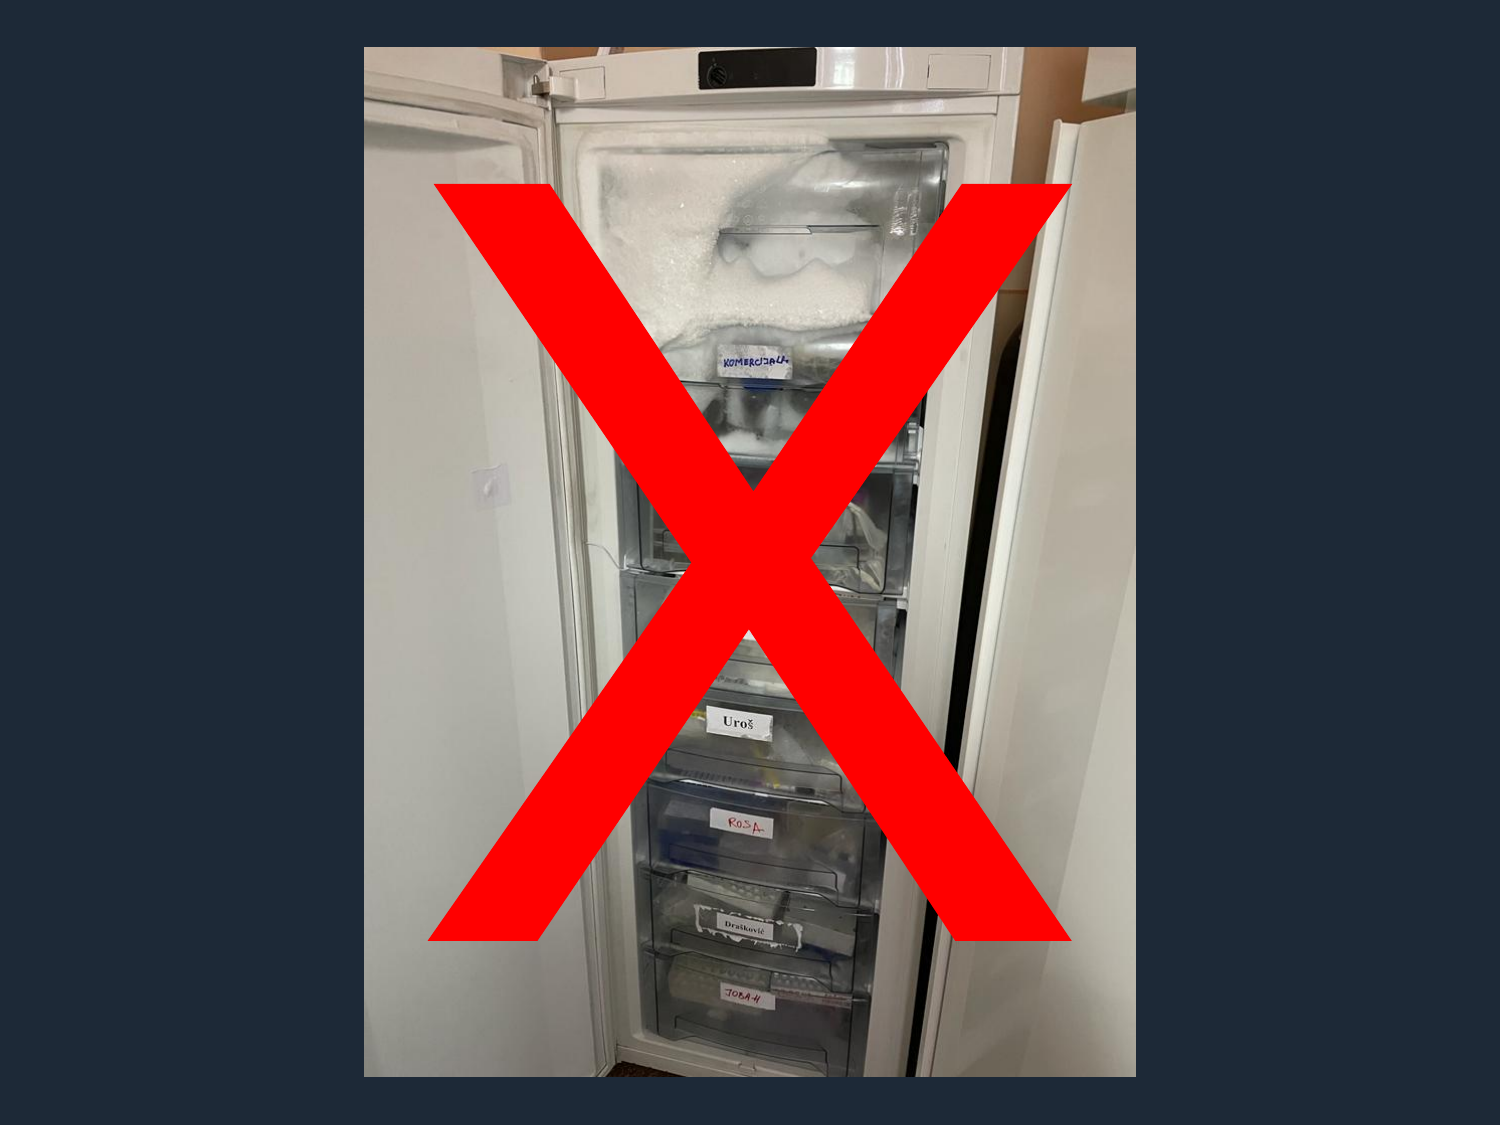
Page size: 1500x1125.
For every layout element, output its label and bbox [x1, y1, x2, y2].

picture [363, 47, 1137, 1078]
